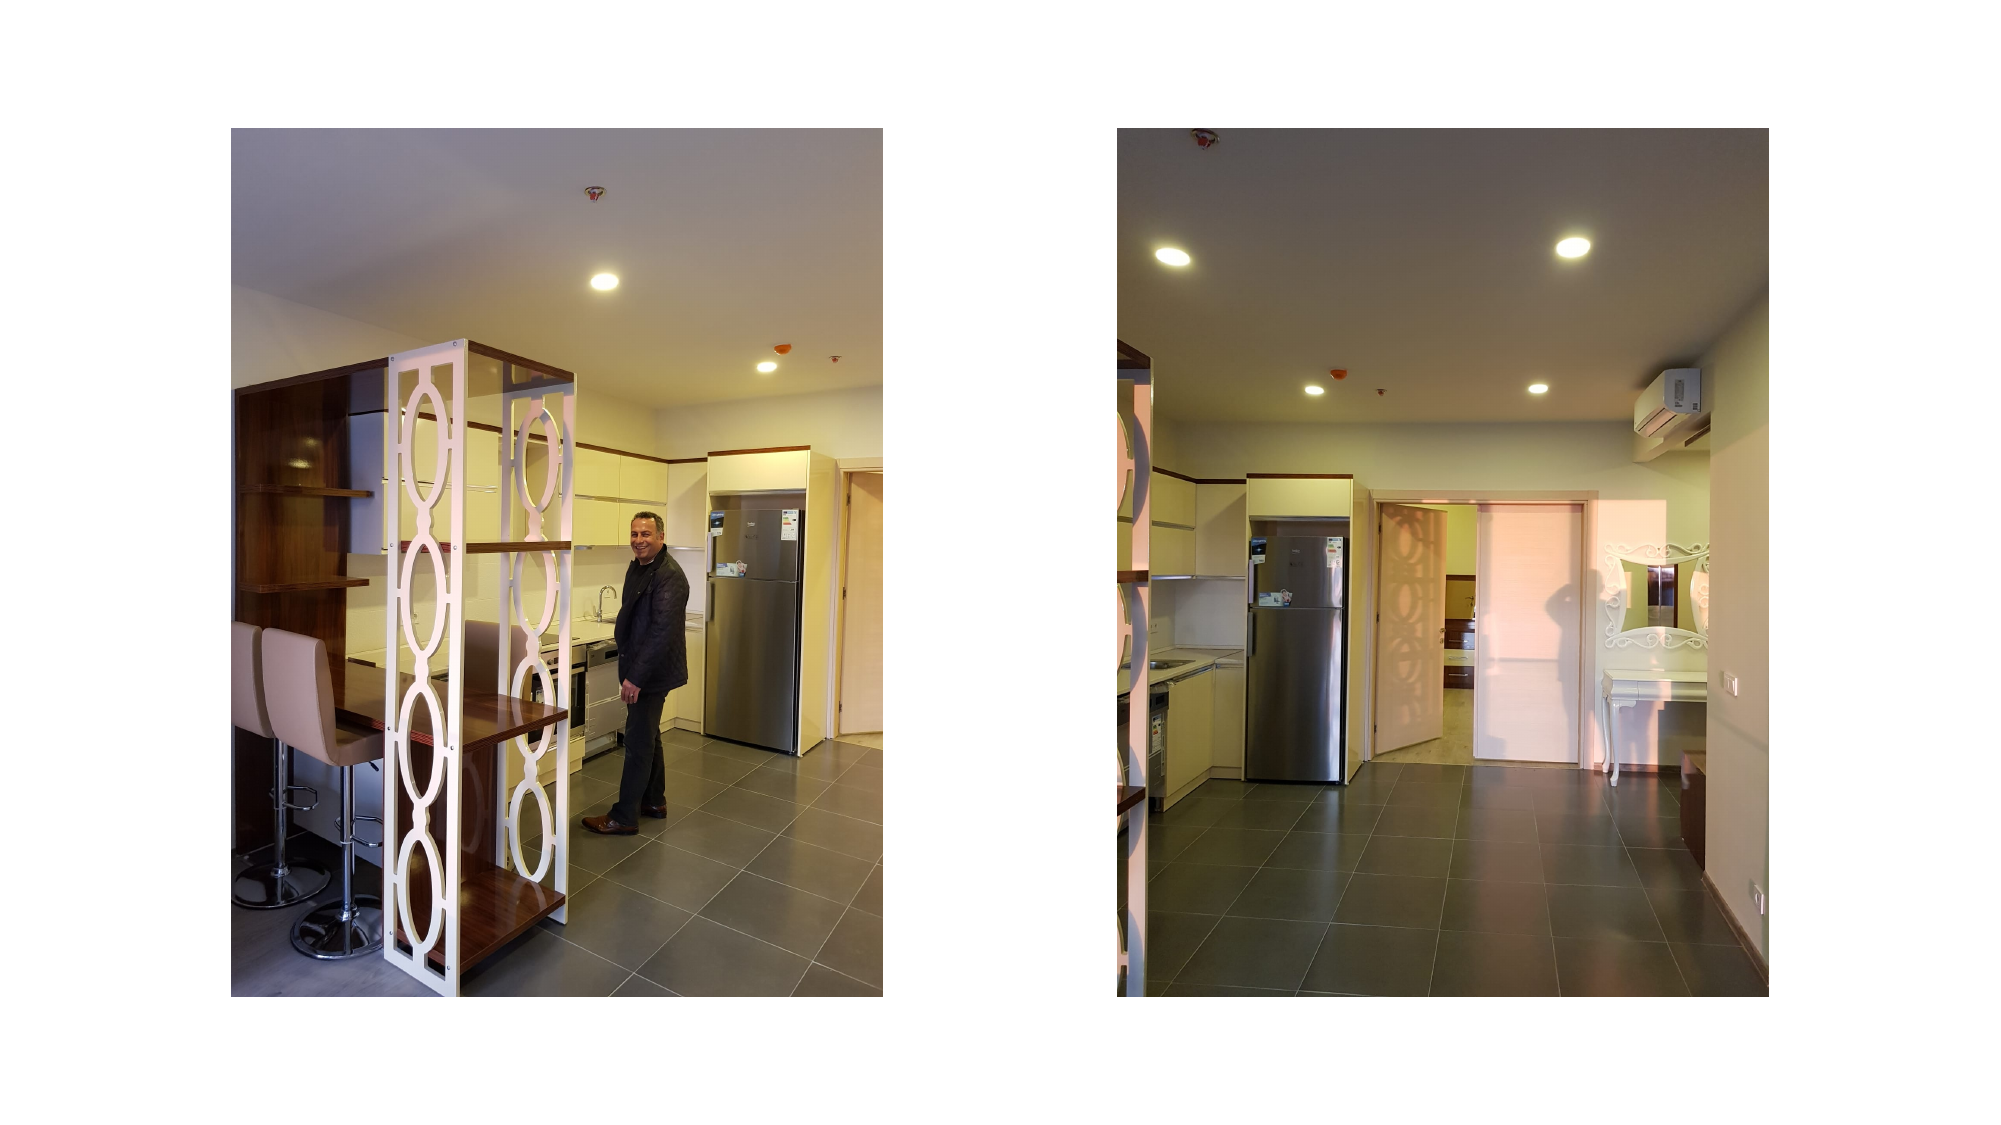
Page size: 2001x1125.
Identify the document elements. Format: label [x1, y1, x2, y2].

picture [231, 128, 883, 997]
picture [1117, 128, 1769, 997]
